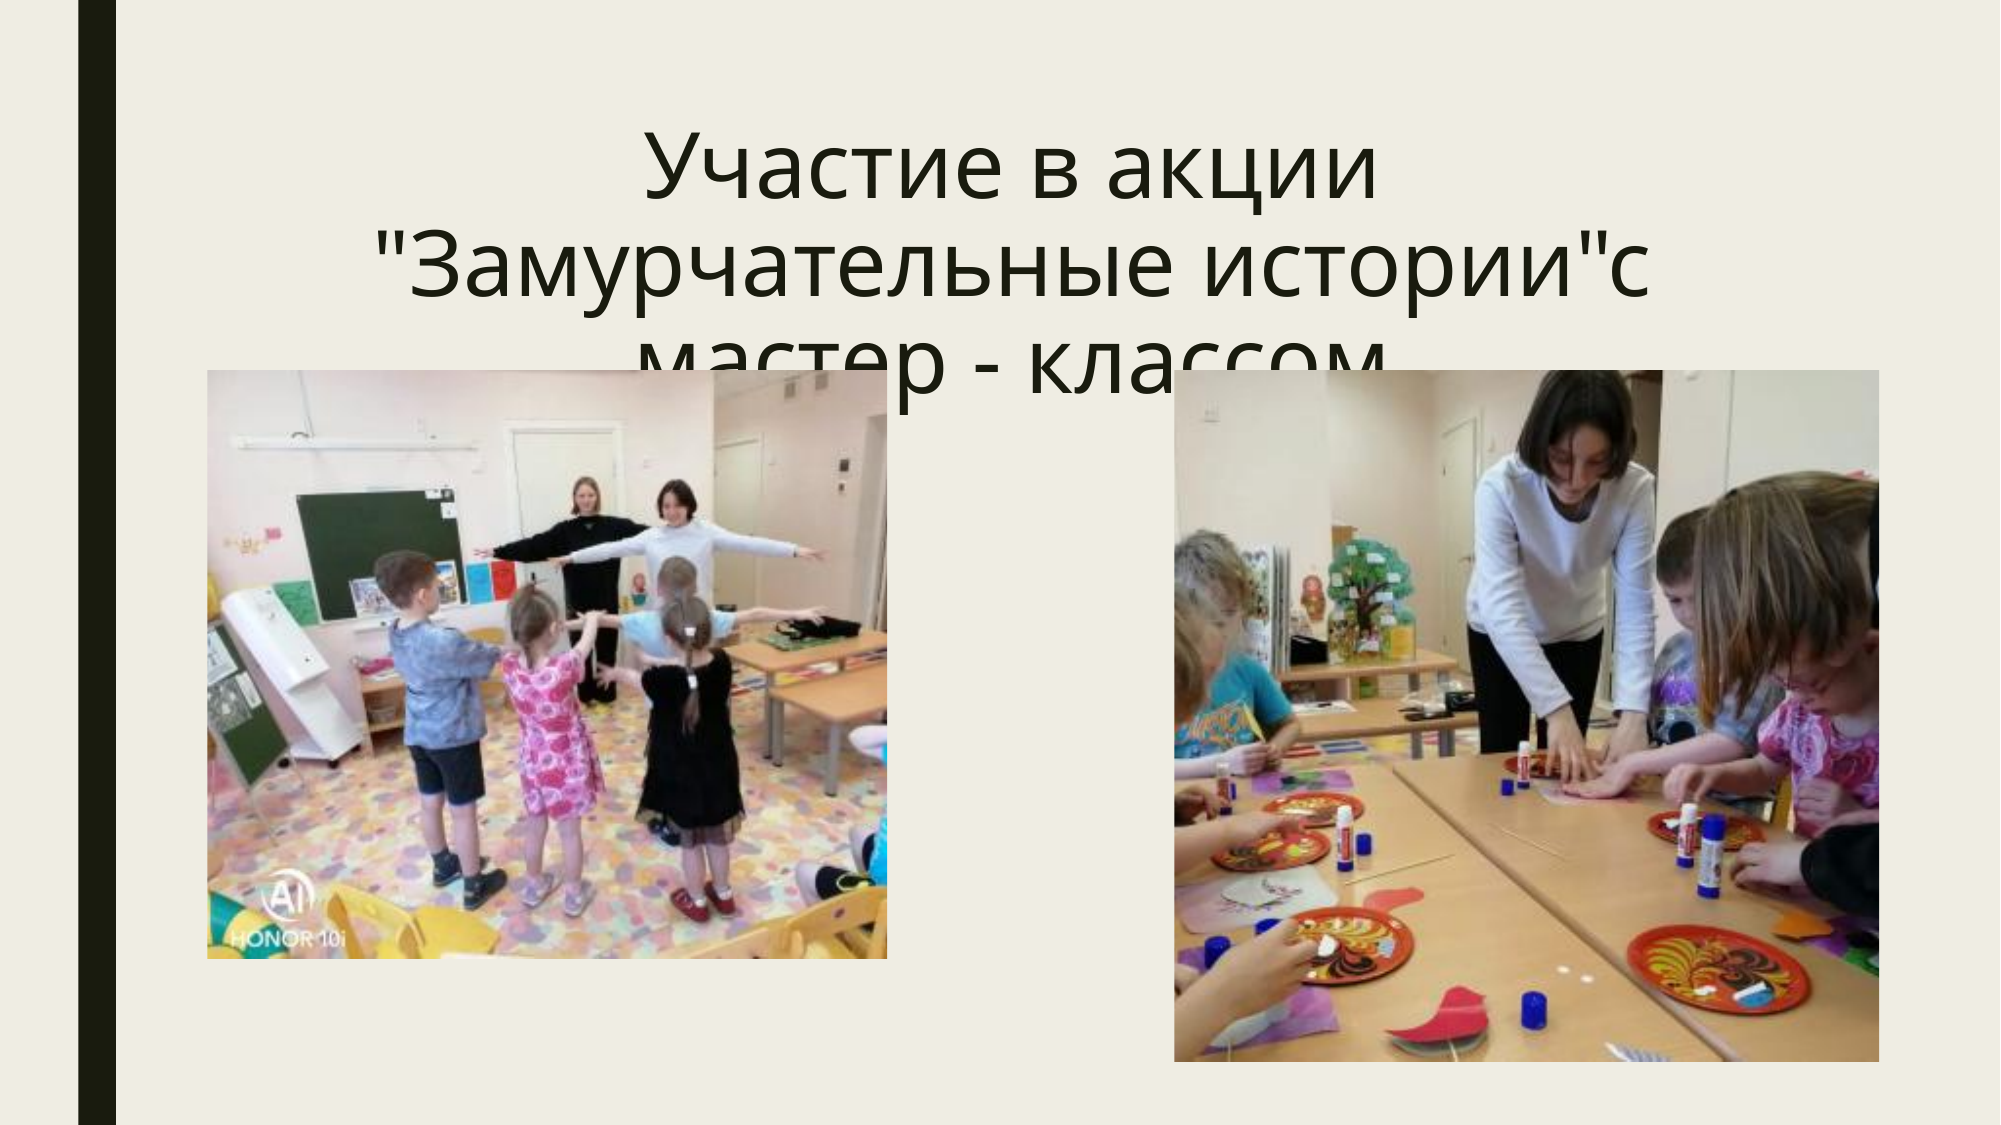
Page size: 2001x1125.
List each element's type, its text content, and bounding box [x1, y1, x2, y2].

title Участие в акции "Замурчательные истории"с мастер - классом [225, 112, 1800, 357]
picture [1174, 370, 1880, 1062]
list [207, 370, 888, 959]
